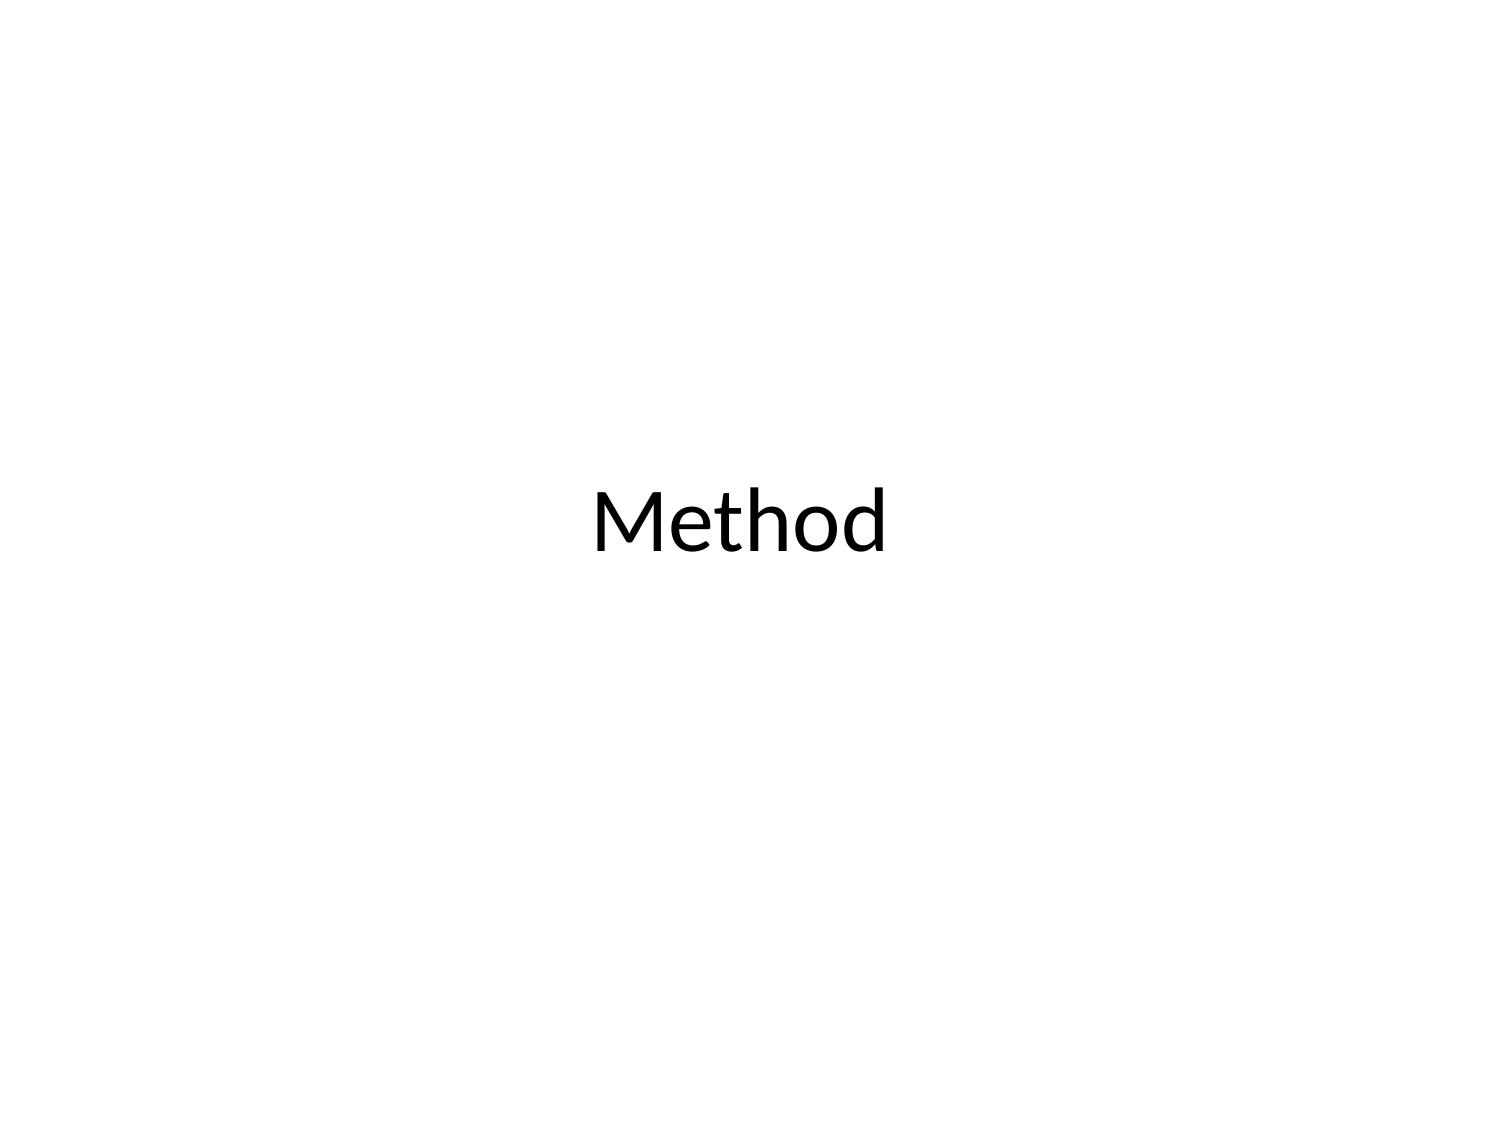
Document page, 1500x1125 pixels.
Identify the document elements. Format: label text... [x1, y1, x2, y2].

title Method [64, 420, 1415, 609]
